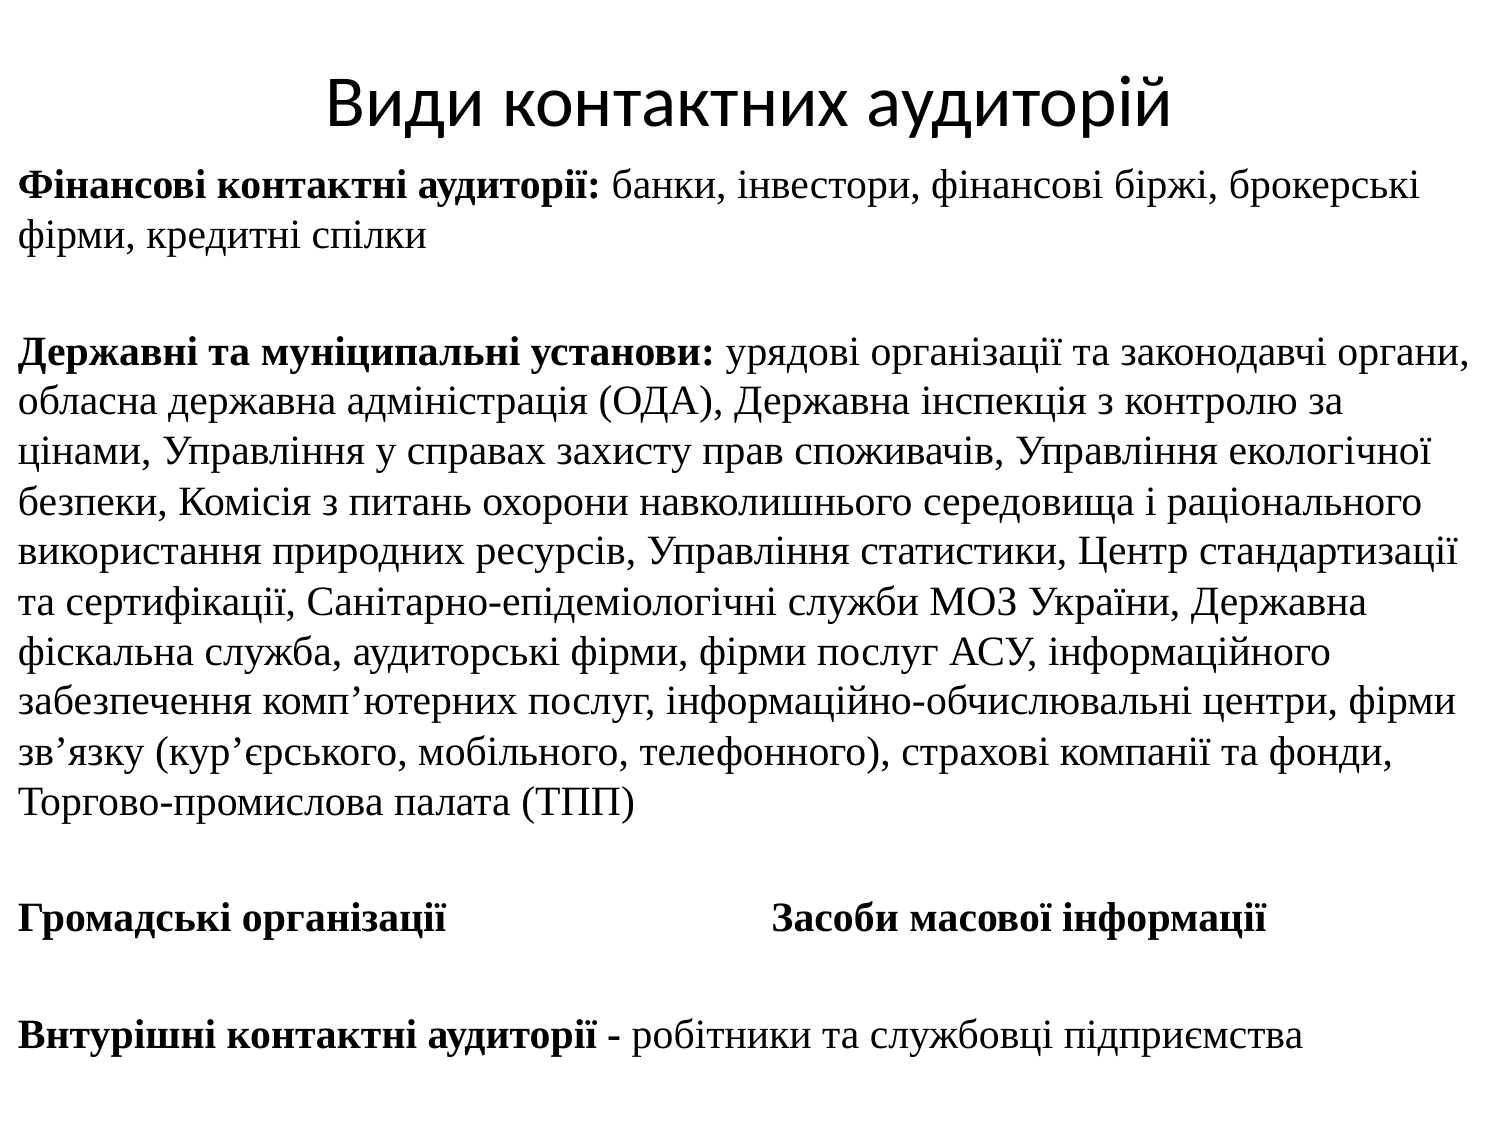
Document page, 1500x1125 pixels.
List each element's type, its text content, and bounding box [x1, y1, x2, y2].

list Фінансові контактні аудиторії: банки, інвестори, фінансові біржі, брокерські фірми, кредитні спілки Державні та муніципальні установи: урядові організації та законодавчі органи, обласна державна адміністрація (ОДА), Державна інспекція з контролю за цінами, Управління у справах захисту прав споживачів, Управління екологічної безпеки, Комісія з питань охорони навколишнього середовища і раціонального використання природних ресурсів, Управління статистики, Центр стандартизації та сертифікації, Санітарно-епідеміологічні служби МОЗ України, Державна фіскальна служба, аудиторські фірми, фірми послуг АСУ, інформаційного забезпечення комп’ютерних послуг, інформаційно-обчислювальні центри, фірми зв’язку (кур’єрського, мобільного, телефонного), страхові компанії та фонди, Торгово-промислова палата (ТПП) Громадські організації Засоби масової інформації Внтурішні контактні аудиторії - робітники та службовці підприємства [2, 149, 1500, 892]
title Види контактних аудиторій [75, 45, 1425, 149]
